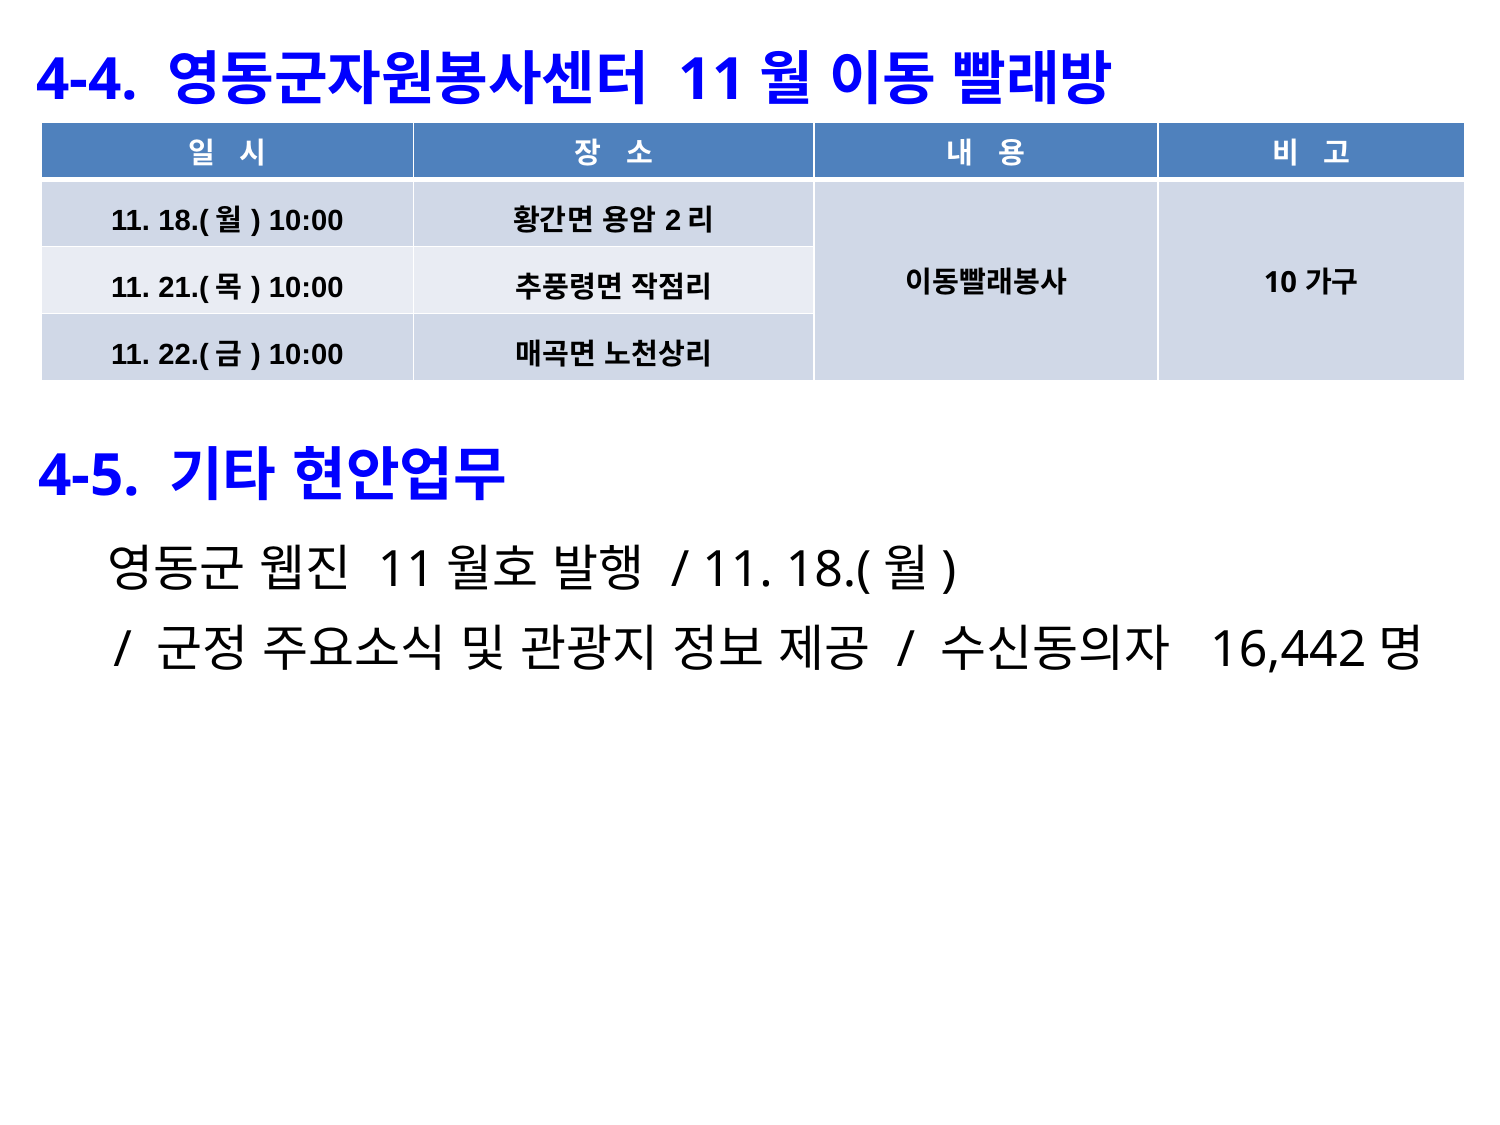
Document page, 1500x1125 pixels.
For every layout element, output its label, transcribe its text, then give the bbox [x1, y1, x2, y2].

table_header 일 시 [42, 123, 413, 177]
table_cell 매곡면 노천상리 [414, 314, 813, 380]
table_cell 11. 18.(월) 10:00 [42, 182, 413, 246]
table_cell 이동빨래봉사 [815, 182, 1157, 380]
table_header 장 소 [414, 123, 813, 177]
table_cell 11. 22.(금) 10:00 [42, 314, 413, 380]
table_cell 10가구 [1159, 182, 1464, 380]
text_box [0, 0, 1500, 938]
table_header 비 고 [1159, 123, 1464, 177]
text_box 4-4. 영동군자원봉사센터 11월 이동 빨래방 [5, 0, 1500, 398]
text_box 4-5. 기타 현안업무 영동군 웹진 11월호 발행 / 11. 18.(월) / 군정 주요소식 및 관광지 정보 제공 / 수신동의자 16,442명 [23, 408, 1500, 684]
table_cell 황간면 용암2리 [414, 182, 813, 246]
table_header 내 용 [815, 123, 1157, 177]
table_cell 추풍령면 작점리 [414, 247, 813, 313]
table_cell 11. 21.(목) 10:00 [42, 247, 413, 313]
